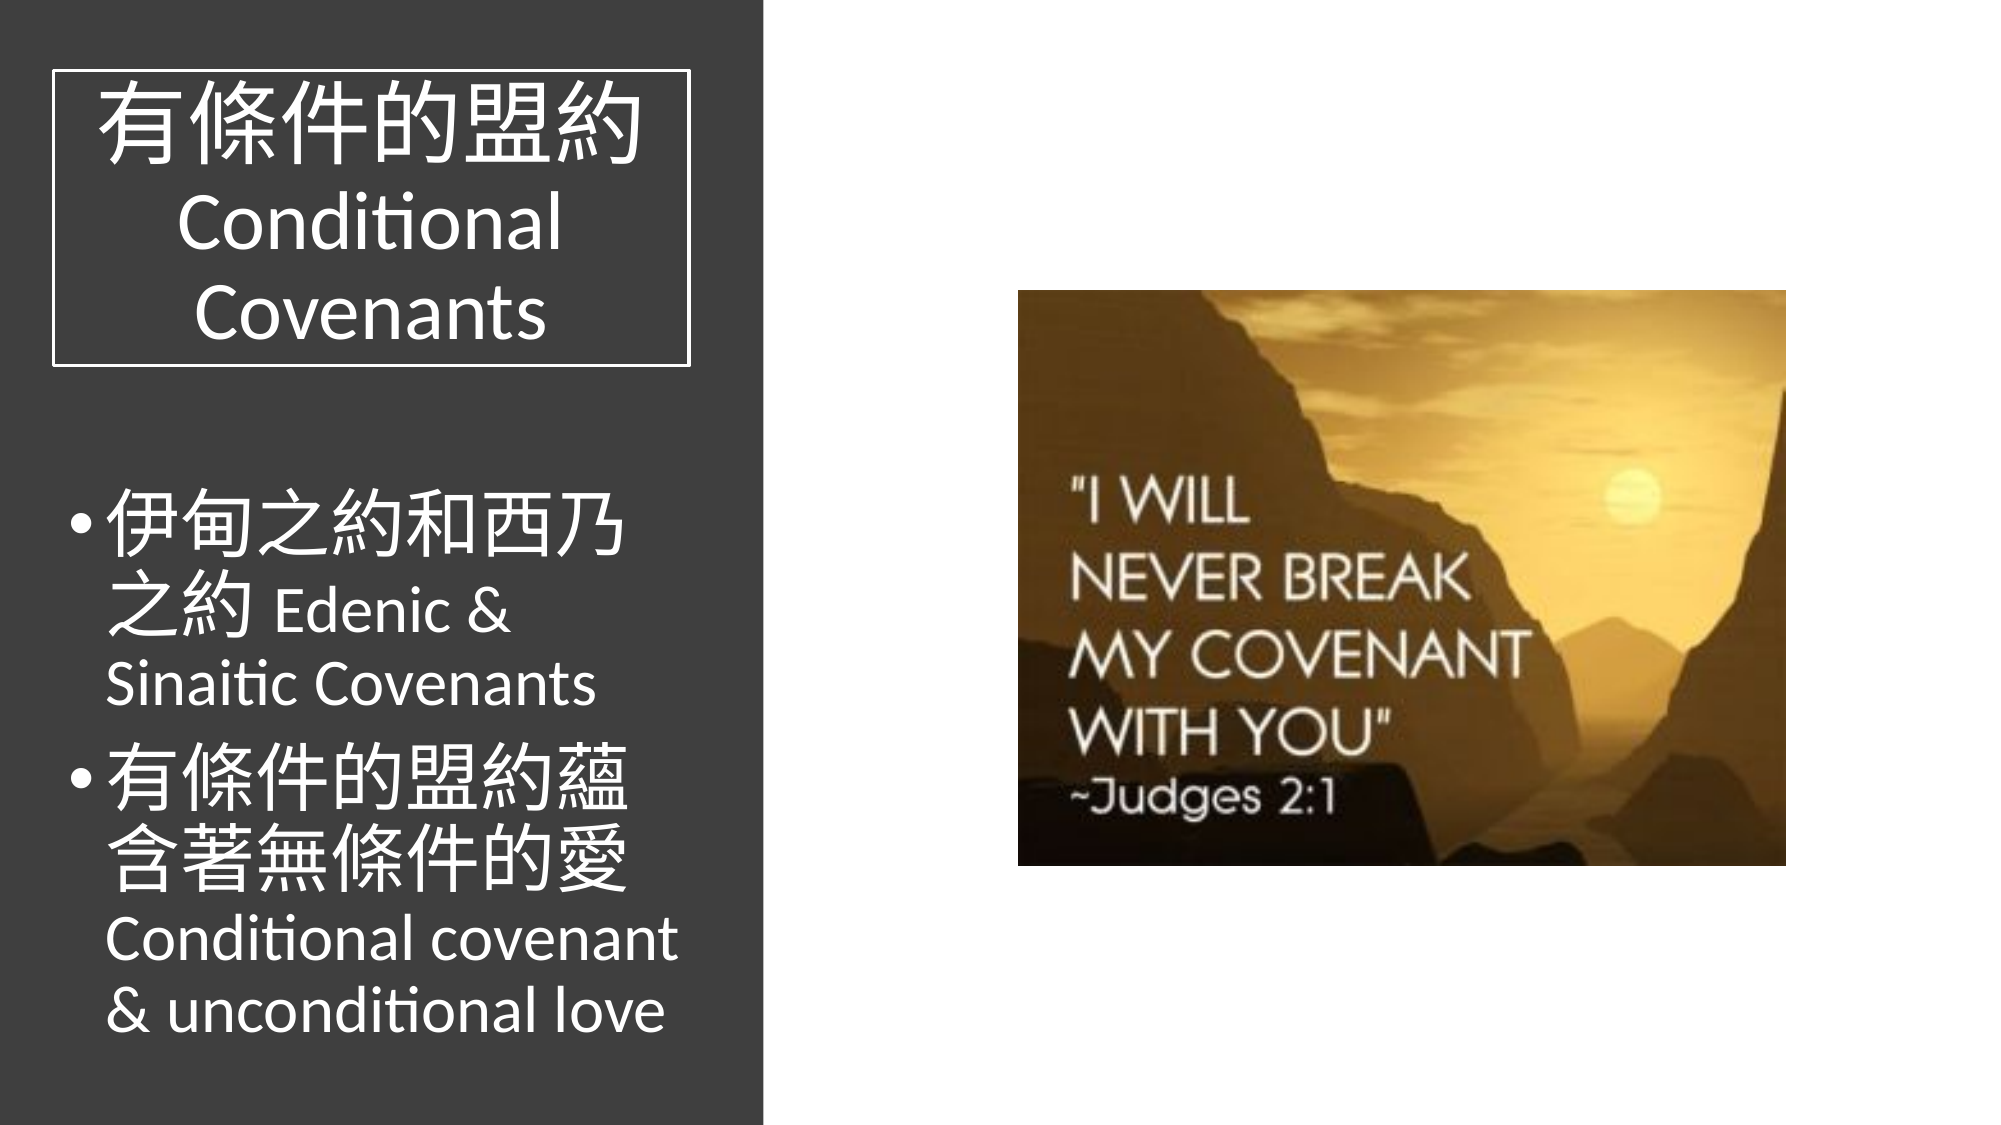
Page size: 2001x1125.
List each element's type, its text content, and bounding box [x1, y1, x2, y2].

list 伊甸之約和西乃之約Edenic & Sinaitic Covenants 有條件的盟約蘊含著無條件的愛Conditional covenant & unconditional love [53, 478, 721, 1040]
text_box [0, 0, 764, 1125]
picture [1018, 290, 1786, 866]
title 有條件的盟約 Conditional Covenants [53, 70, 690, 366]
